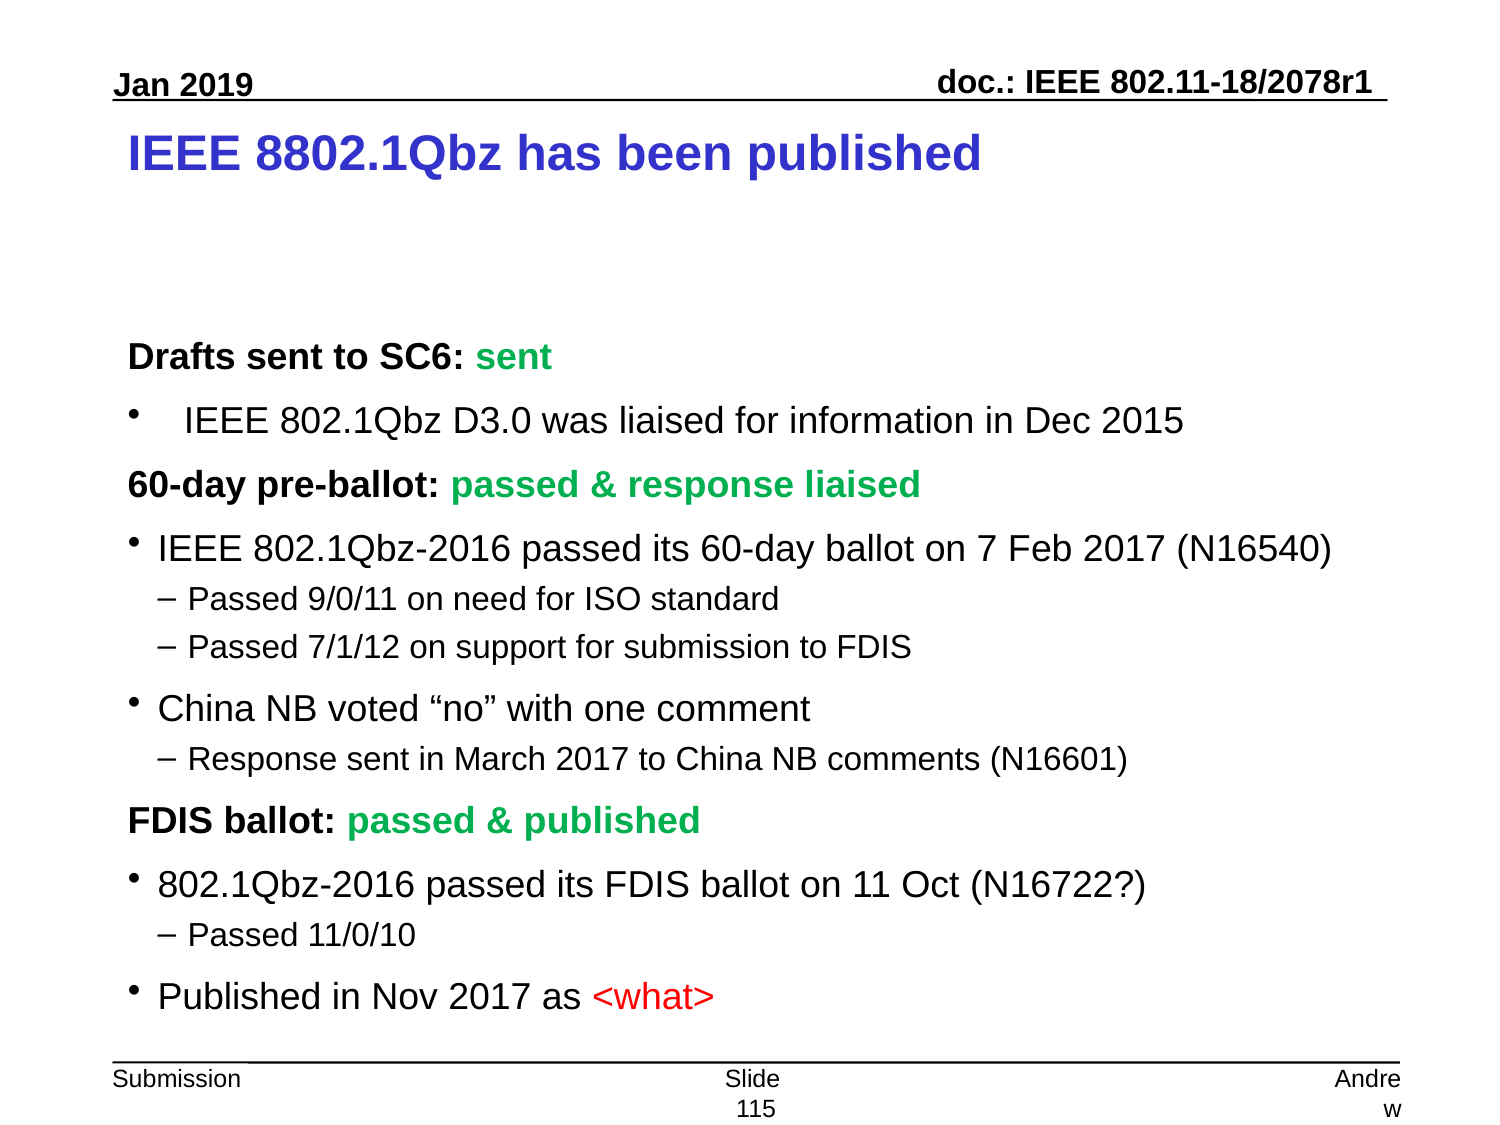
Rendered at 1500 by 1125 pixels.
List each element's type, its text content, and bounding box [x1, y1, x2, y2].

list Drafts sent to SC6: sent IEEE 802.1Qbz D3.0 was liaised for information in Dec 2015 60-day pre-ballot: passed & response liaised IEEE 802.1Qbz-2016 passed its 60-day ballot on 7 Feb 2017 (N16540) Passed 9/0/11 on need for ISO standard Passed 7/1/12 on support for submission to FDIS China NB voted “no” with one comment Response sent in March 2017 to China NB comments (N16601) FDIS ballot: passed & published 802.1Qbz-2016 passed its FDIS ballot on 11 Oct (N16722?) Passed 11/0/10 Published in Nov 2017 as <what> [112, 324, 1388, 1000]
title IEEE 8802.1Qbz has been published [112, 112, 1388, 288]
slide_number Slide 115 [709, 1061, 803, 1093]
footer Andrew Myles, Cisco [1320, 1061, 1402, 1093]
